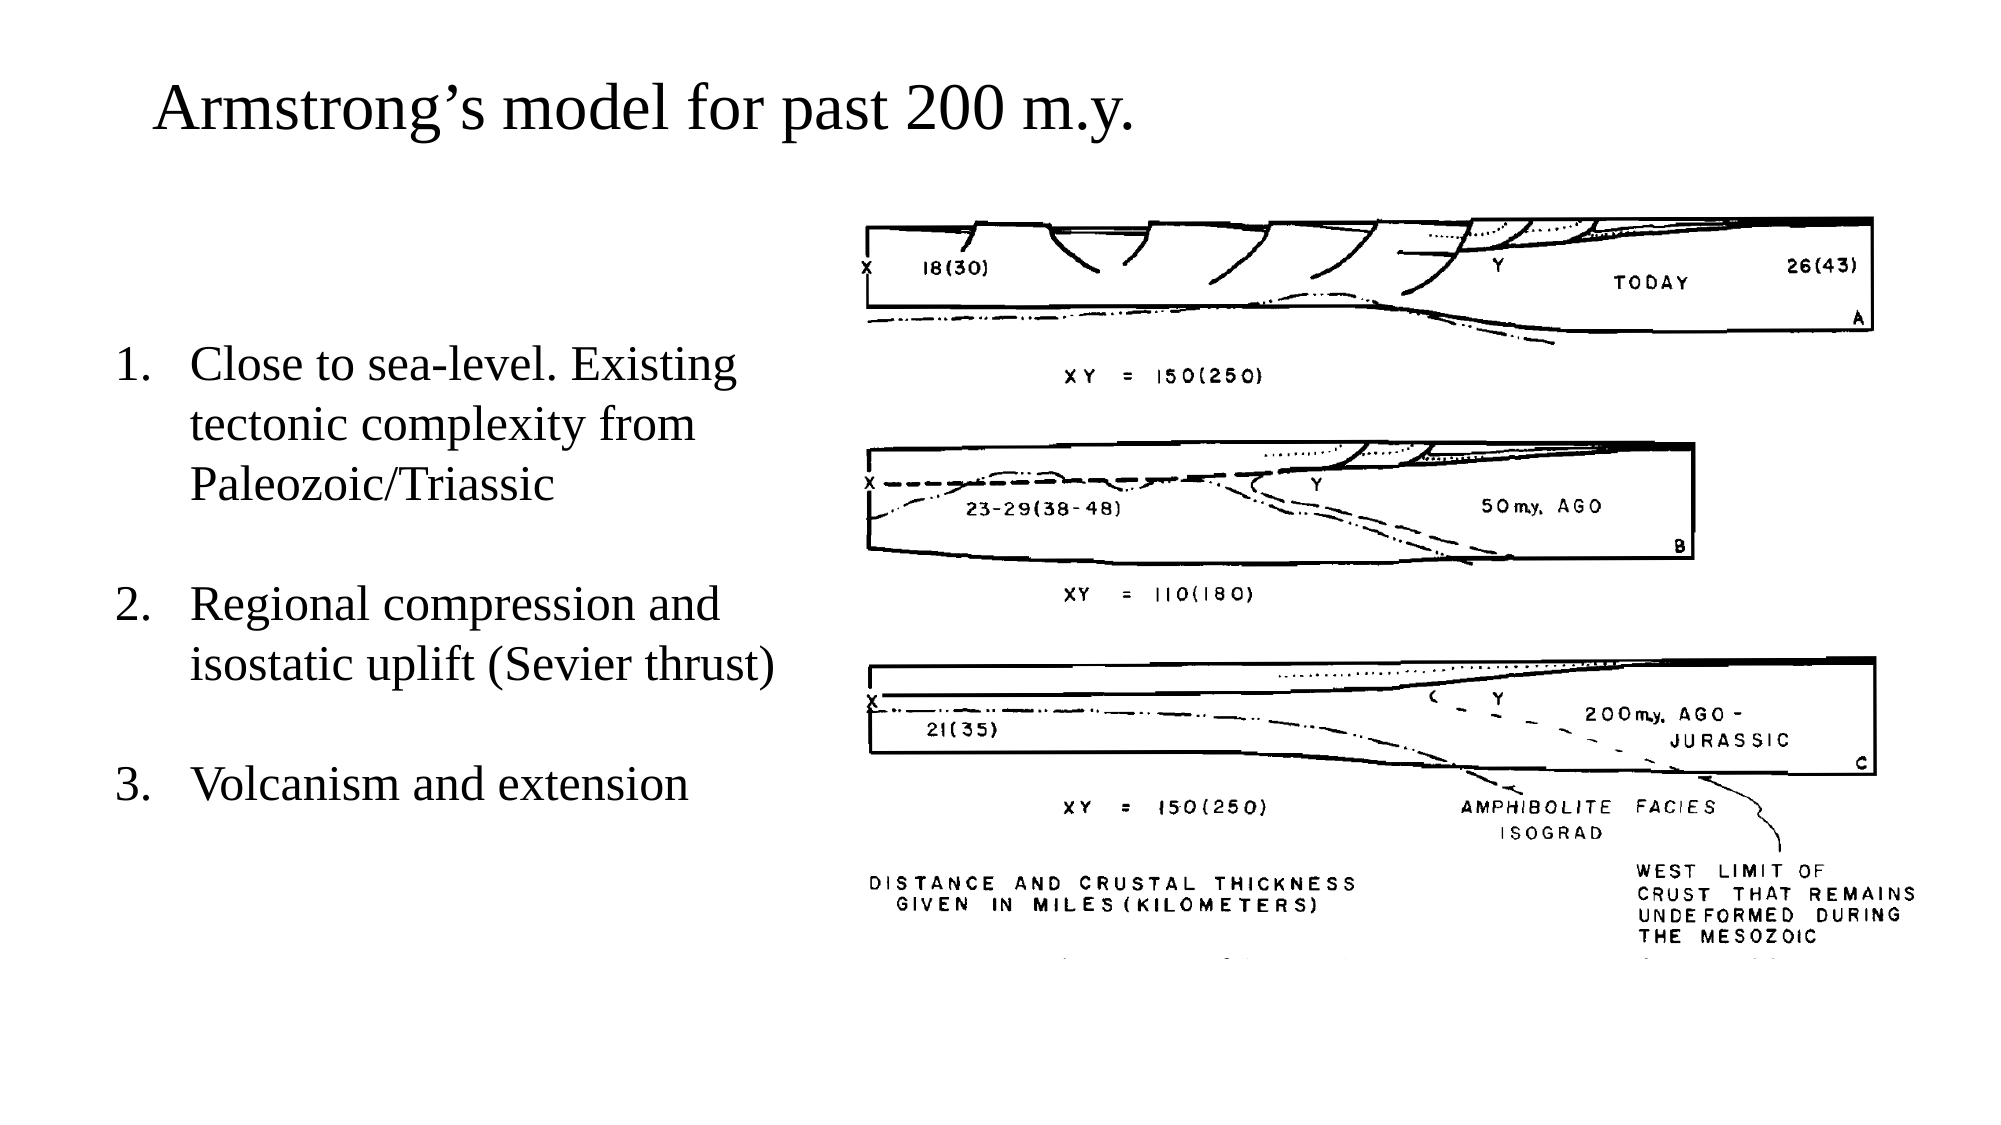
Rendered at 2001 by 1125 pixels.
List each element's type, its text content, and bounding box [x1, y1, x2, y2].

picture [824, 200, 1941, 960]
title Armstrong’s model for past 200 m.y. [137, 43, 1863, 173]
text_box Close to sea-level. Existing tectonic complexity from Paleozoic/Triassic Regional compression and isostatic uplift (Sevier thrust) Volcanism and extension [99, 322, 907, 1125]
